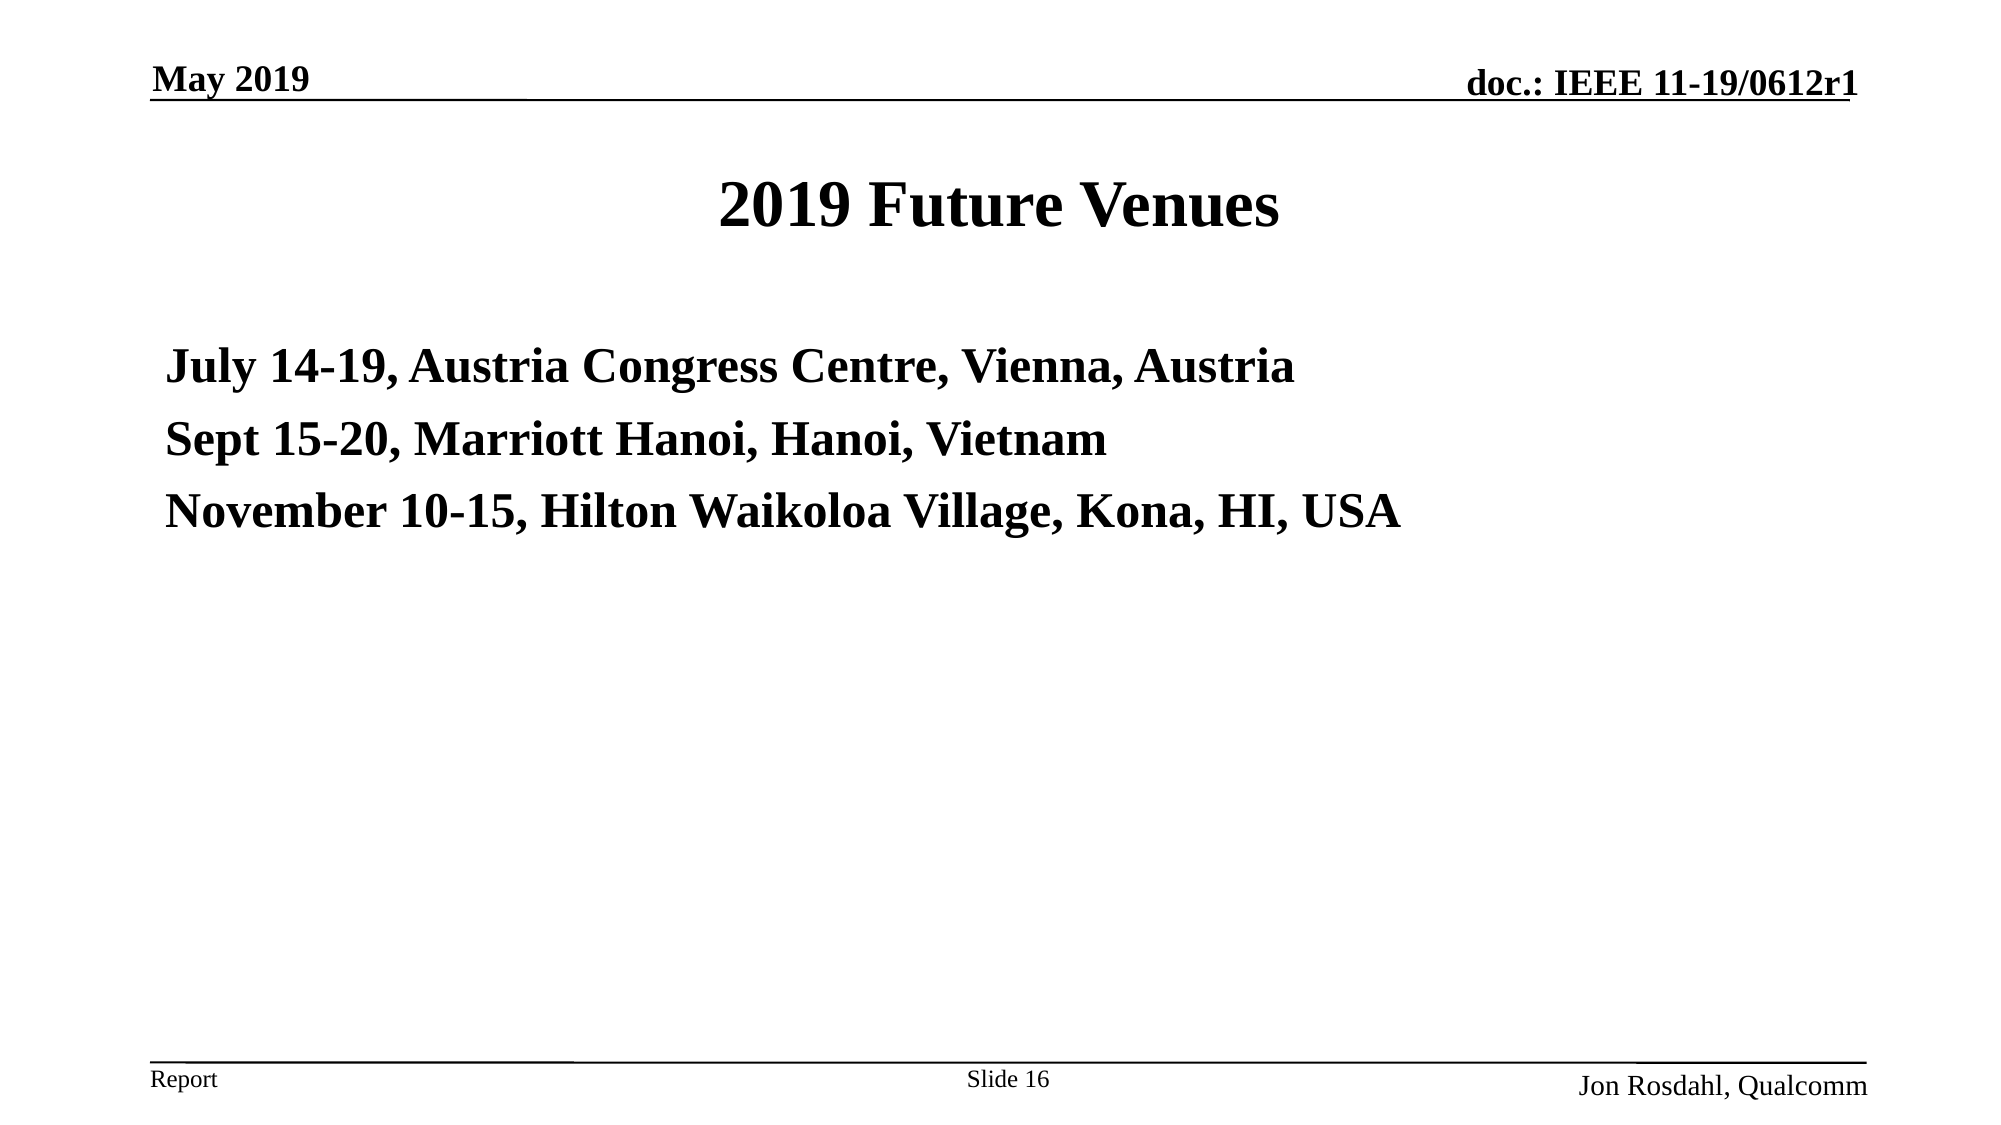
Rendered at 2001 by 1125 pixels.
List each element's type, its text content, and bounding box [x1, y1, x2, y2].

list July 14-19, Austria Congress Centre, Vienna, Austria Sept 15-20, Marriott Hanoi, Hanoi, Vietnam November 10-15, Hilton Waikoloa Village, Kona, HI, USA [149, 324, 1850, 1000]
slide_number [152, 54, 563, 100]
slide_number Slide 16 [950, 1061, 1067, 1123]
title 2019 Future Venues [149, 112, 1850, 288]
footer Jon Rosdahl, Qualcomm [1531, 1066, 1869, 1108]
